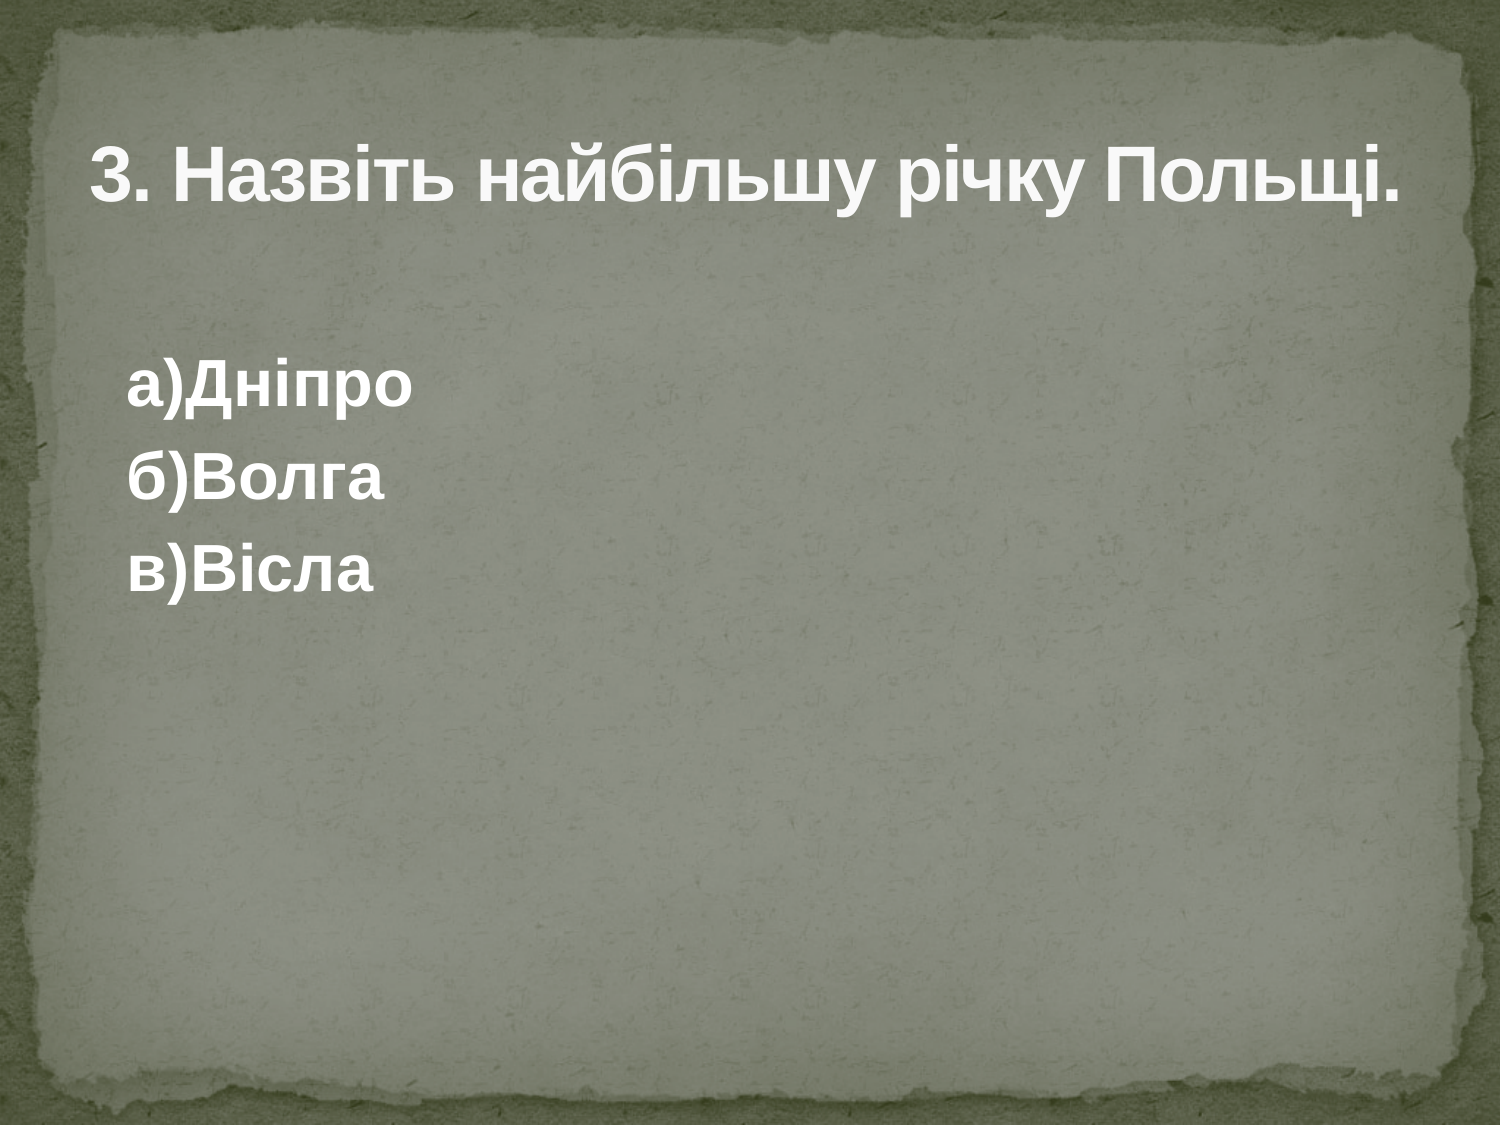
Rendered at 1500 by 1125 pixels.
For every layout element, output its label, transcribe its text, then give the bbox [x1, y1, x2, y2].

list а)Дніпро б)Волга в)Вісла [112, 255, 1463, 1006]
title 3. Назвіть найбільшу річку Польщі. [74, 24, 1425, 225]
